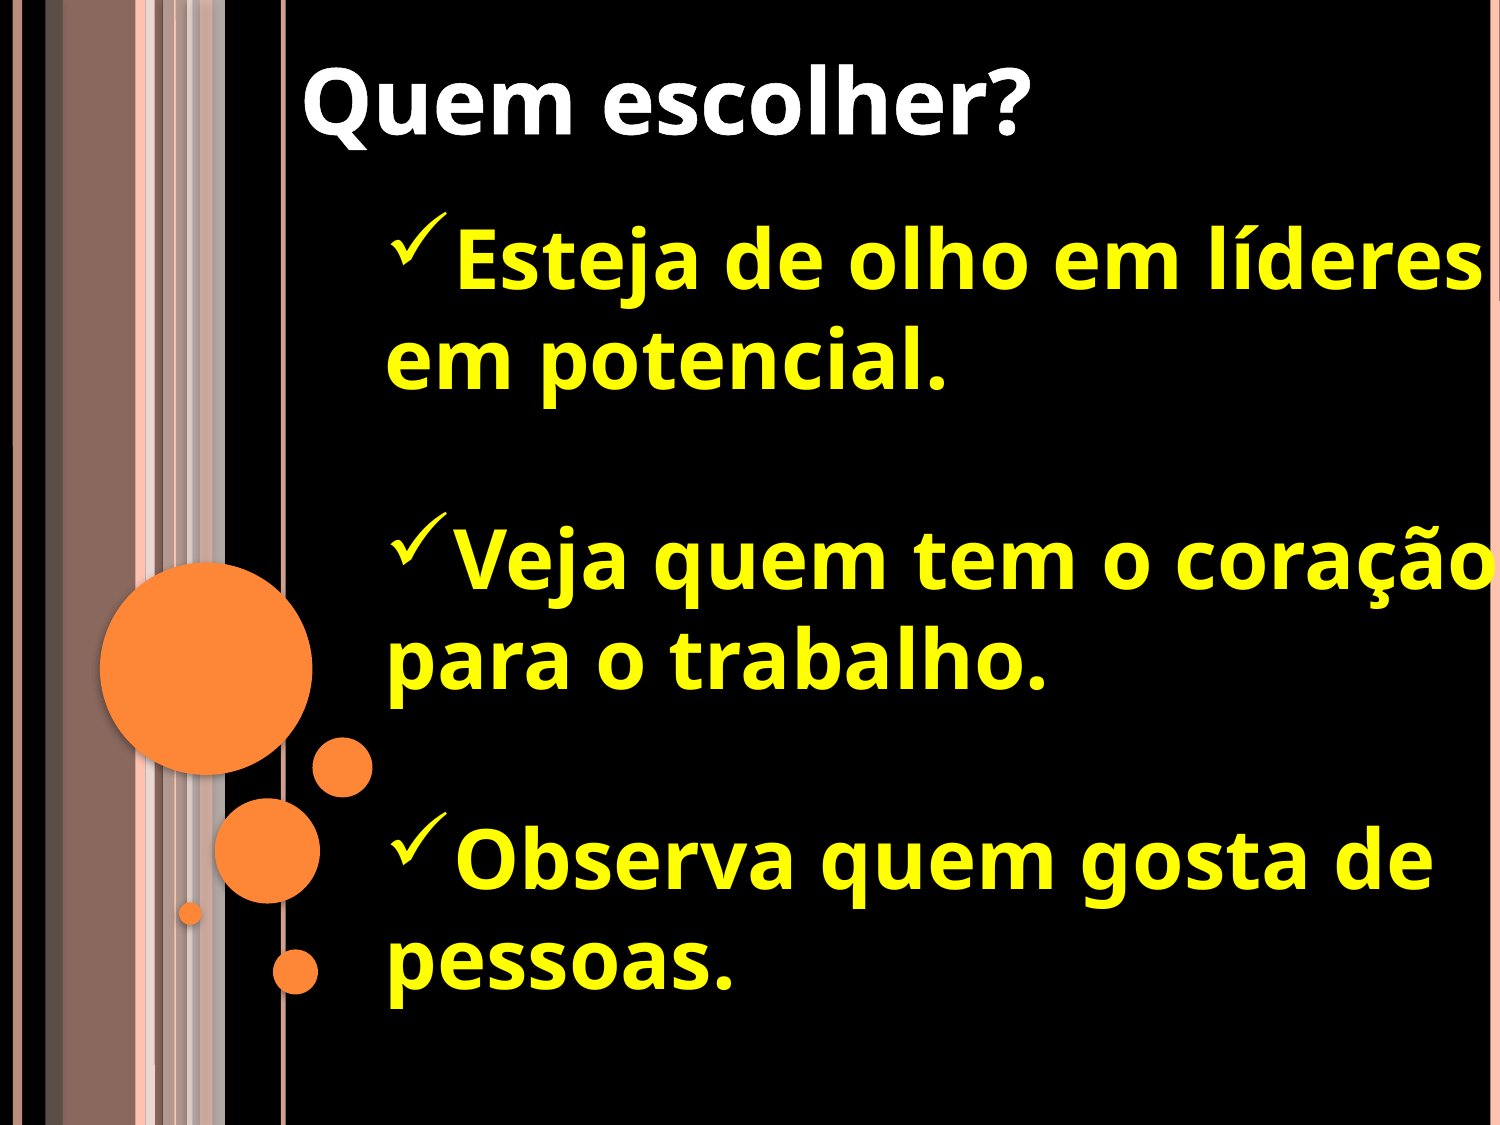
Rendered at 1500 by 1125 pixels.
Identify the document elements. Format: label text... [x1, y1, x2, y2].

text_box Quem escolher? [284, 35, 1048, 160]
text_box Esteja de olho em líderes em potencial. Veja quem tem o coração para o trabalho. Observa quem gosta de pessoas. [369, 199, 1500, 1014]
